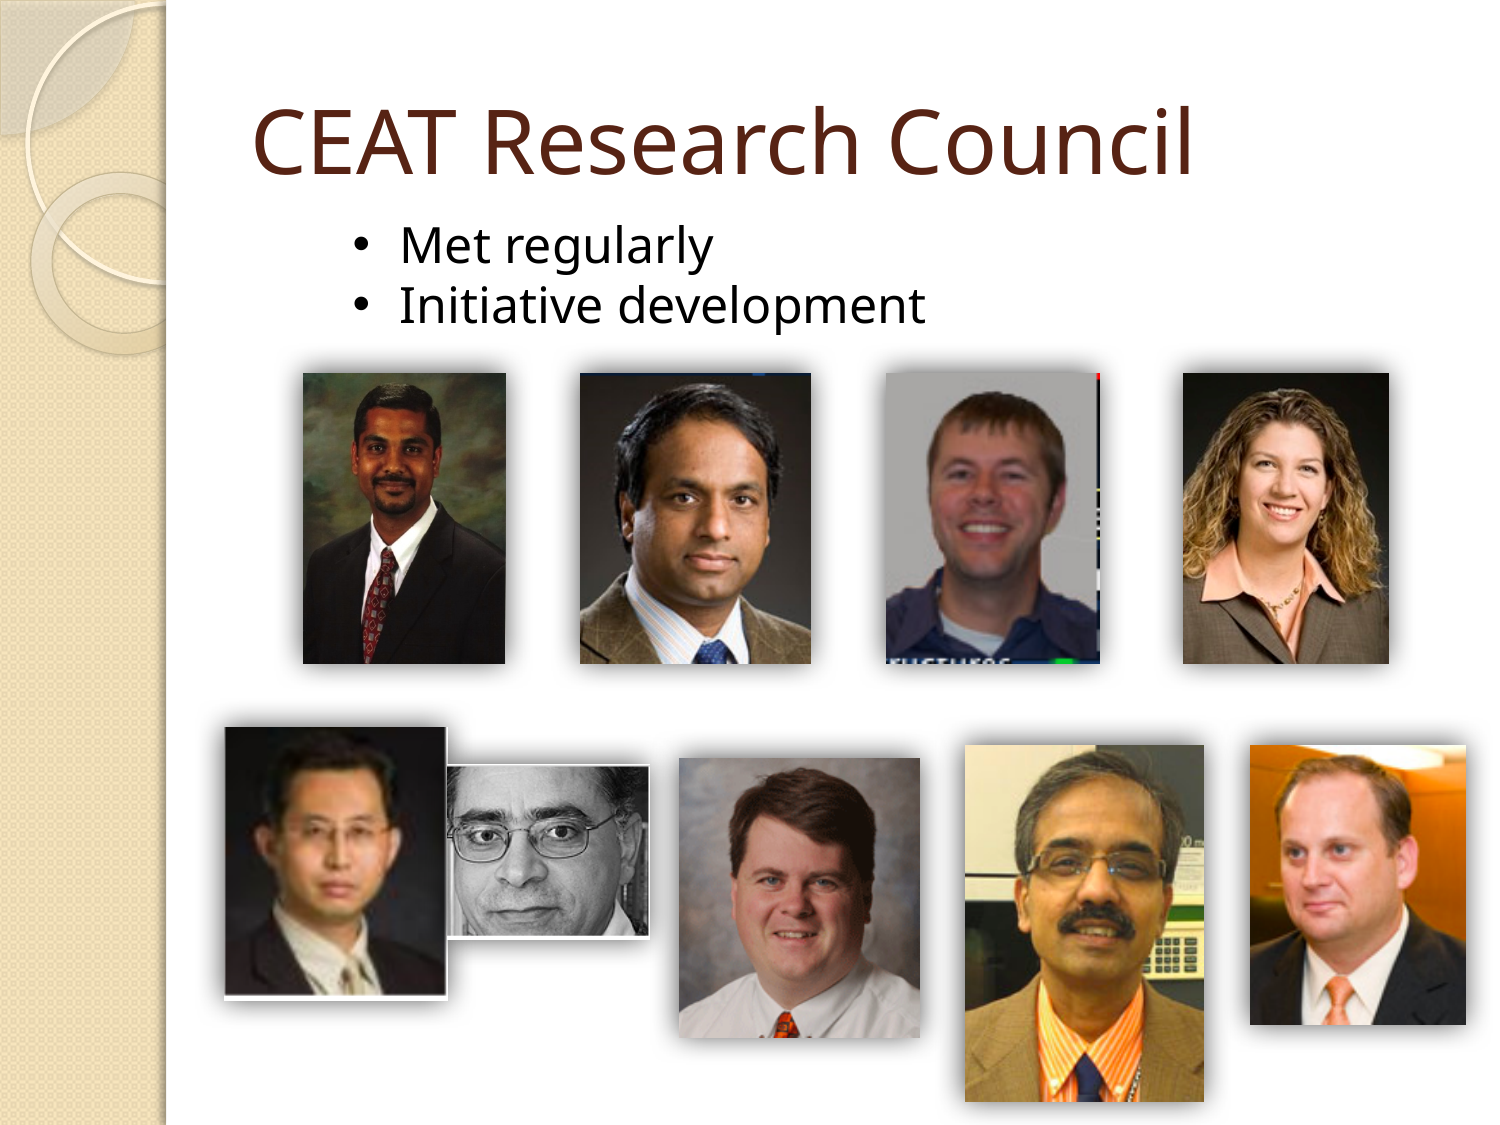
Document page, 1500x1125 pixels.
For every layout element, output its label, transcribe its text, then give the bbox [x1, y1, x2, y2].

title CEAT Research Council [235, 45, 1466, 233]
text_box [224, 372, 1466, 1102]
text_box Met regularly Initiative development [262, 205, 1013, 341]
